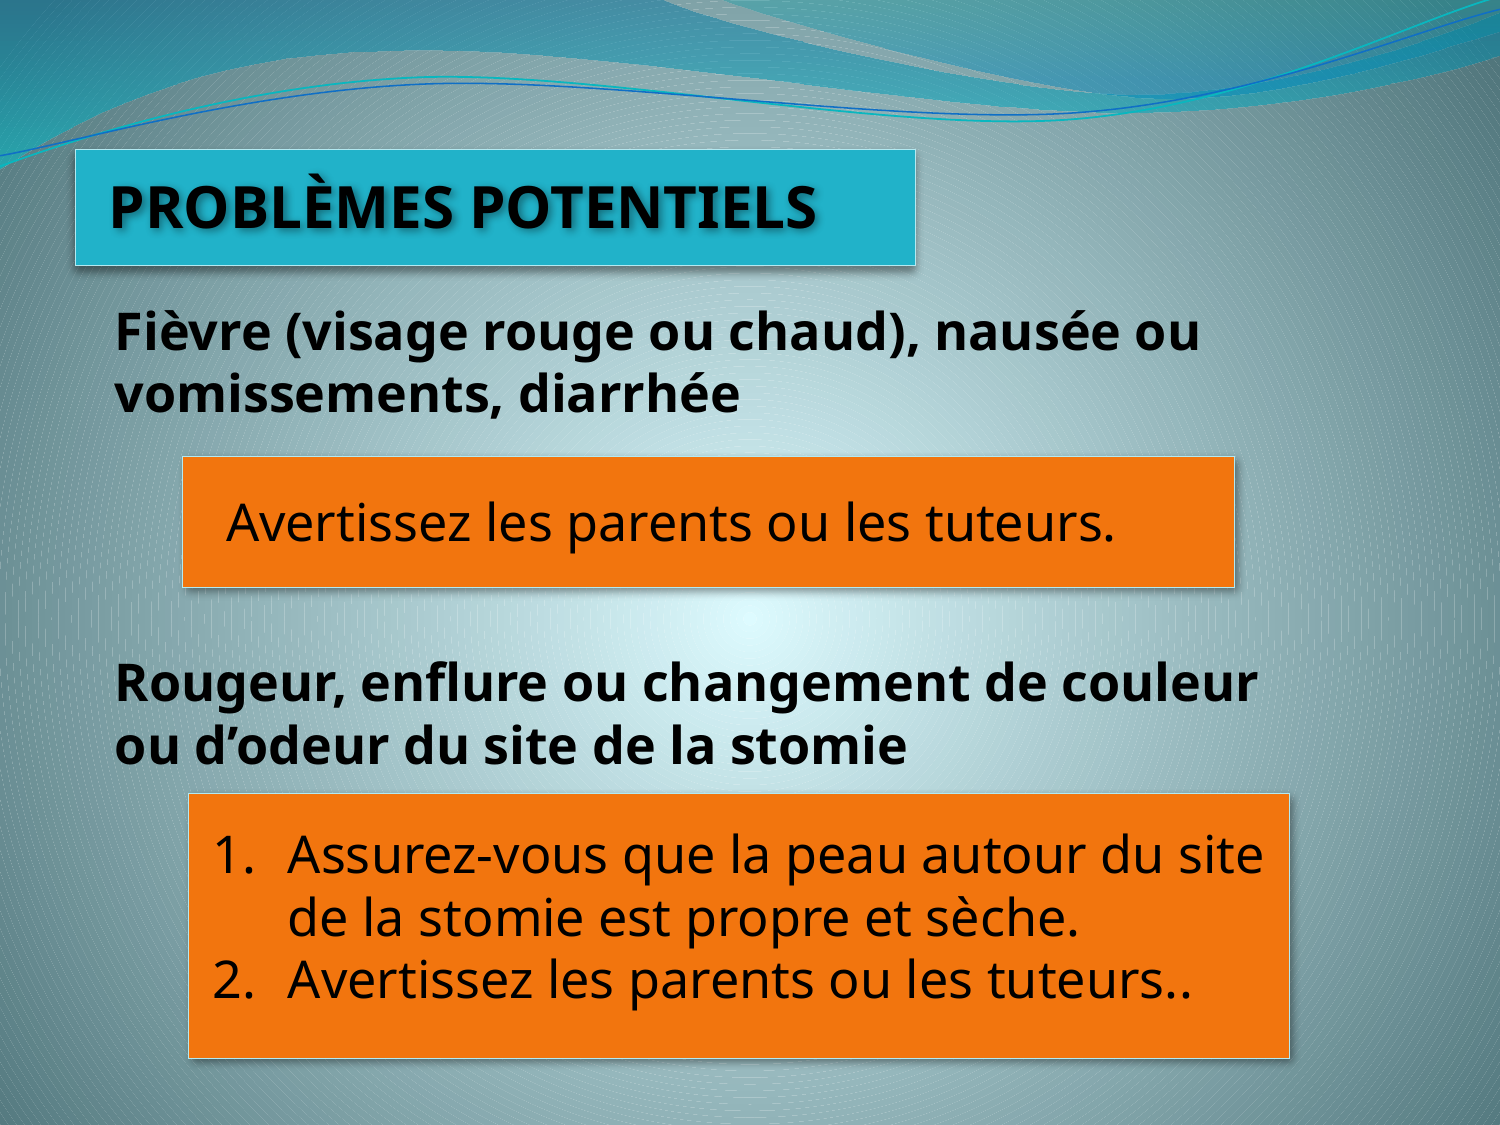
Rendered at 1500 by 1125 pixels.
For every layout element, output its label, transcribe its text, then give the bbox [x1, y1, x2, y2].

text_box Fièvre (visage rouge ou chaud), nausée ou vomissements, diarrhée [100, 290, 1371, 431]
text_box [188, 793, 1290, 1059]
text_box [182, 456, 1235, 588]
text_box Avertissez les parents ou les tuteurs. [211, 481, 1334, 559]
text_box Rougeur, enflure ou changement de couleur ou d’odeur du site de la stomie [100, 642, 1290, 782]
text_box Assurez-vous que la peau autour du site de la stomie est propre et sèche. Avertissez les parents ou les tuteurs.. [198, 814, 1341, 1017]
text_box PROBLÈMES POTENTIELS [29, 162, 1069, 255]
title [75, 149, 916, 160]
